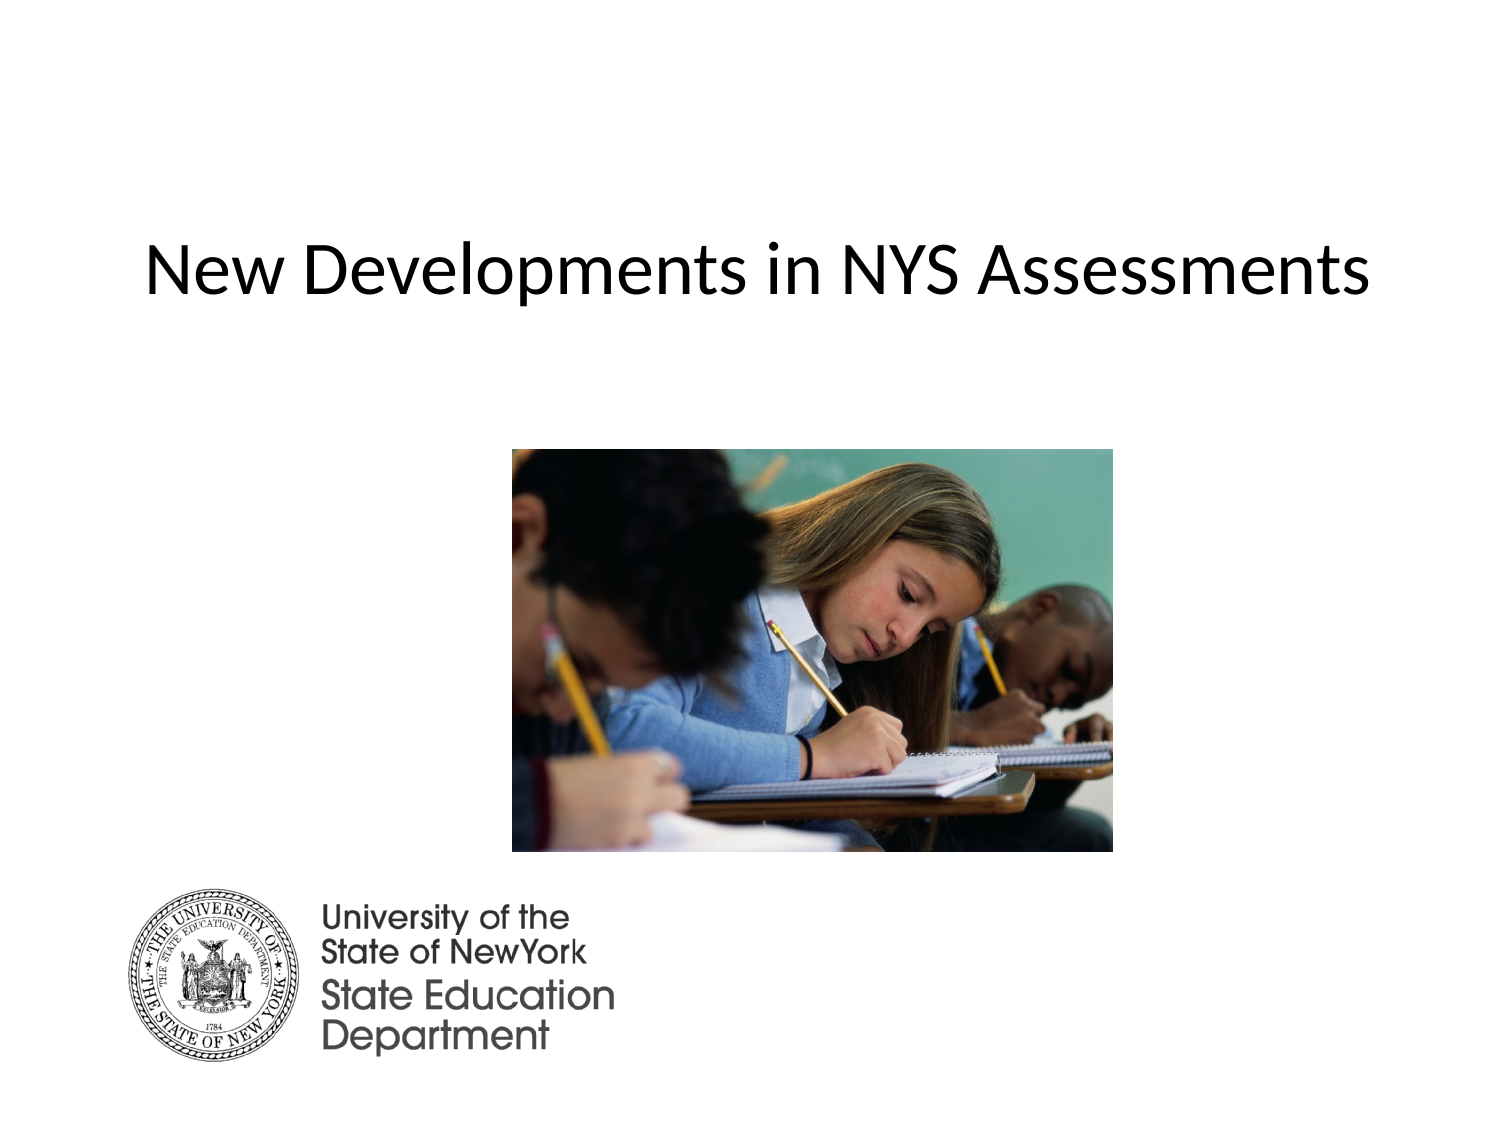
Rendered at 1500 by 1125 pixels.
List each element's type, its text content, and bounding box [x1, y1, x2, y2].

picture [124, 887, 651, 1069]
title New Developments in NYS Assessments [112, 87, 1388, 350]
picture [512, 449, 1113, 852]
